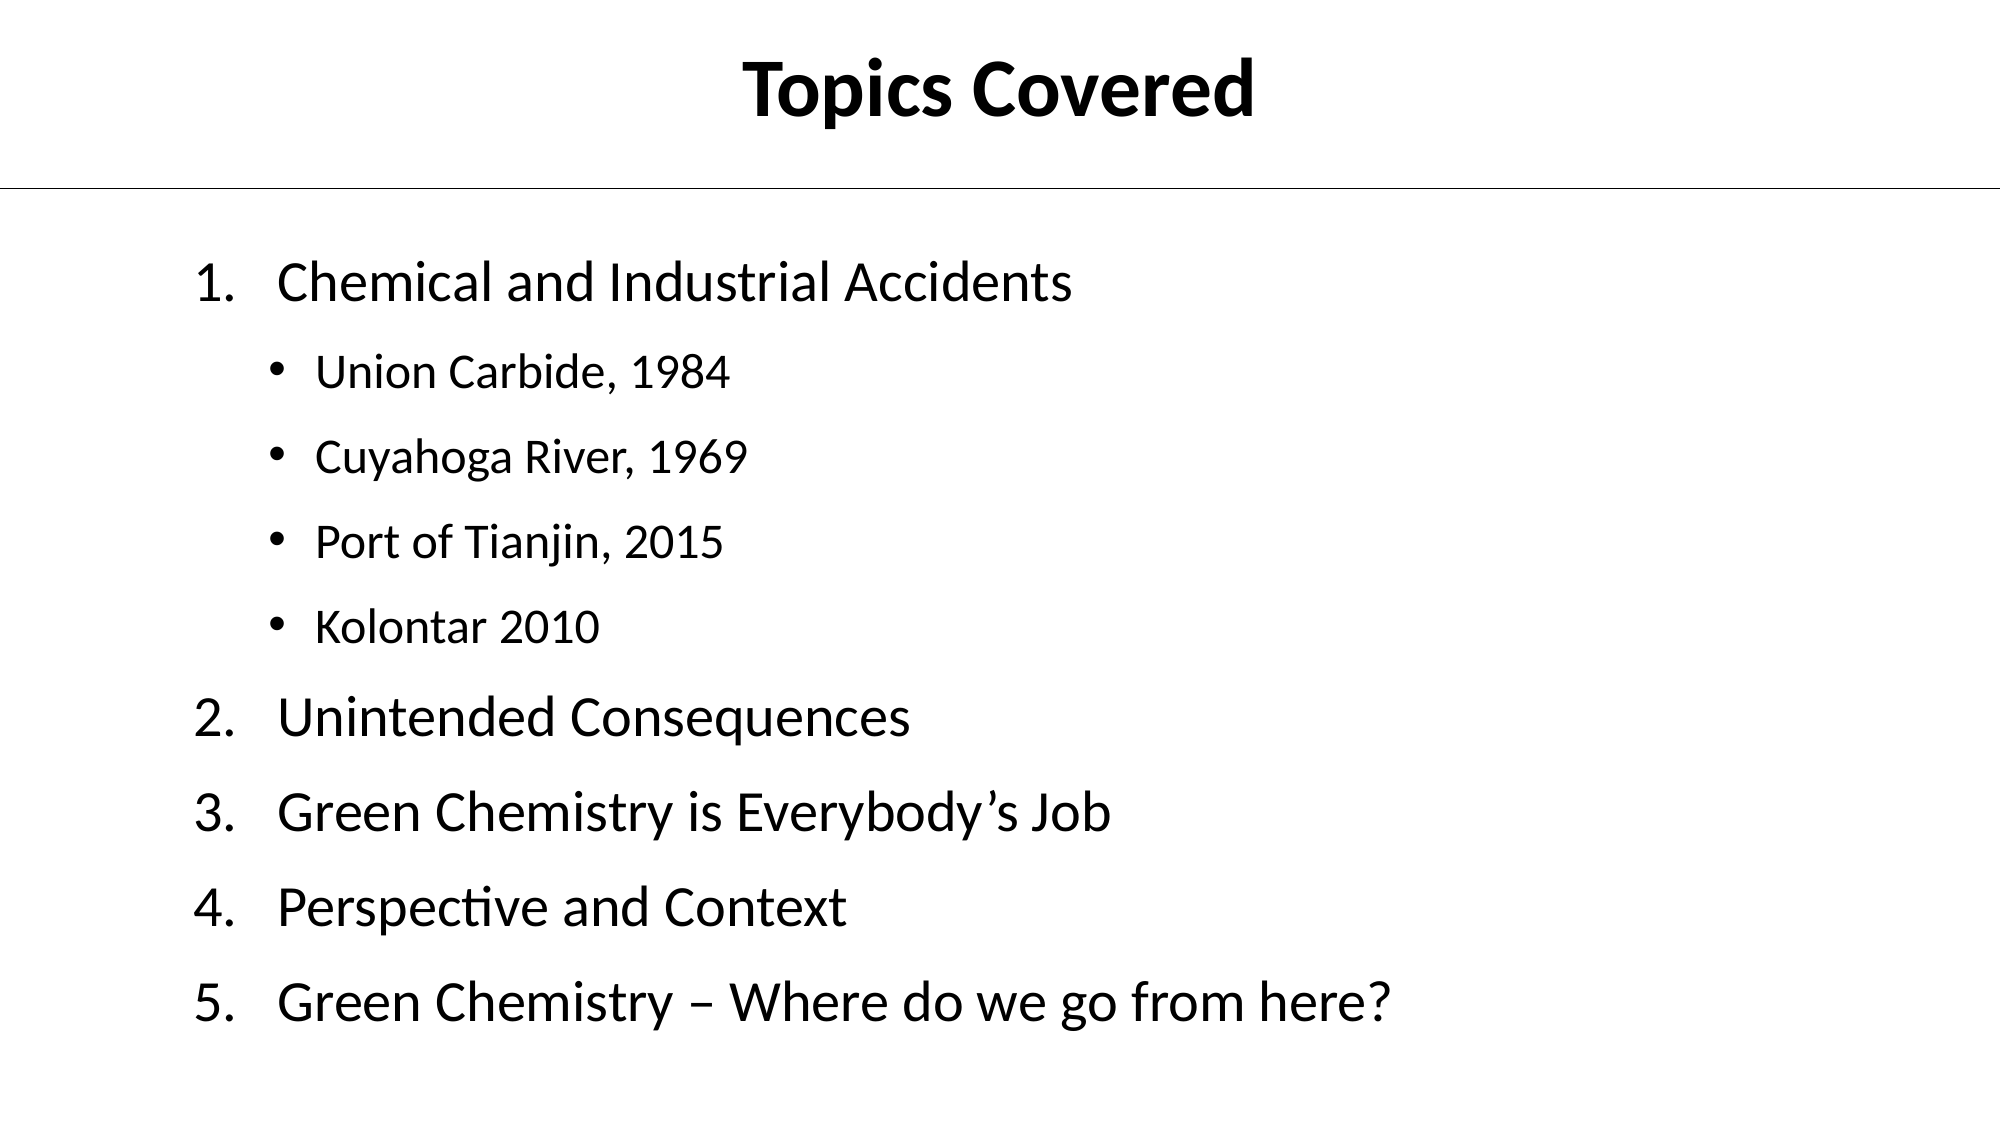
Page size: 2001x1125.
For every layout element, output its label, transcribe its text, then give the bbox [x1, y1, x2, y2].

text_box Chemical and Industrial Accidents Union Carbide, 1984 Cuyahoga River, 1969 Port of Tianjin, 2015 Kolontar 2010 Unintended Consequences Green Chemistry is Everybody’s Job Perspective and Context Green Chemistry – Where do we go from here? [178, 236, 1557, 1041]
text_box Topics Covered [727, 25, 1273, 141]
